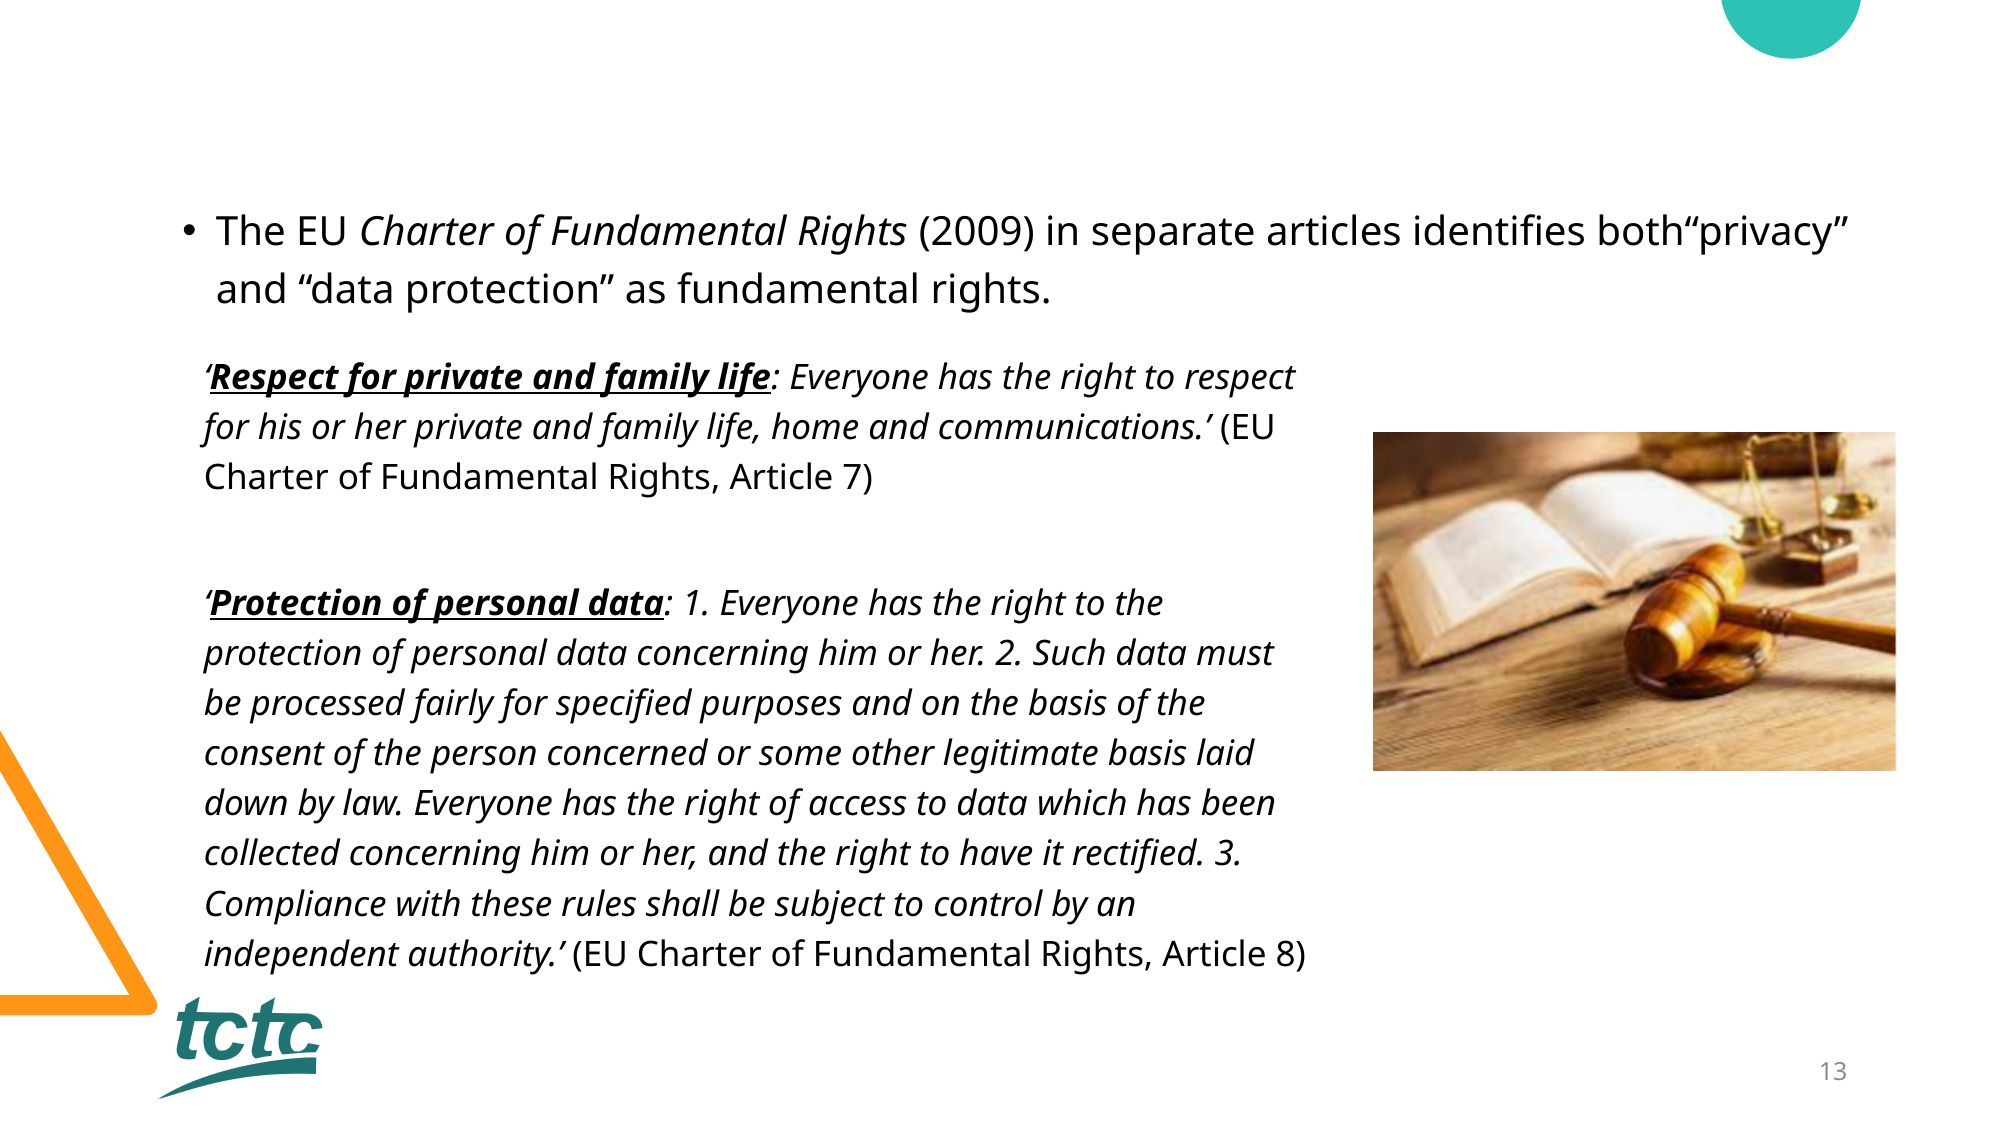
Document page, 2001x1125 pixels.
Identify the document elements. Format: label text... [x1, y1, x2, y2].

text_box ‘Respect for private and family life: Everyone has the right to respect for his or her private and family life, home and communications.’ (EU Charter of Fundamental Rights, Article 7) ‘Protection of personal data: 1. Everyone has the right to the protection of personal data concerning him or her. 2. Such data must be processed fairly for specified purposes and on the basis of the consent of the person concerned or some other legitimate basis laid down by law. Everyone has the right of access to data which has been collected concerning him or her, and the right to have it rectified. 3. Compliance with these rules shall be subject to control by an independent authority.’ (EU Charter of Fundamental Rights, Article 8) [188, 338, 1329, 997]
picture [1373, 432, 1902, 771]
list The EU Charter of Fundamental Rights (2009) in separate articles identifies both“privacy” and “data protection” as fundamental rights. [167, 188, 1893, 322]
picture [157, 996, 323, 1102]
slide_number 13 [1412, 1042, 1863, 1103]
